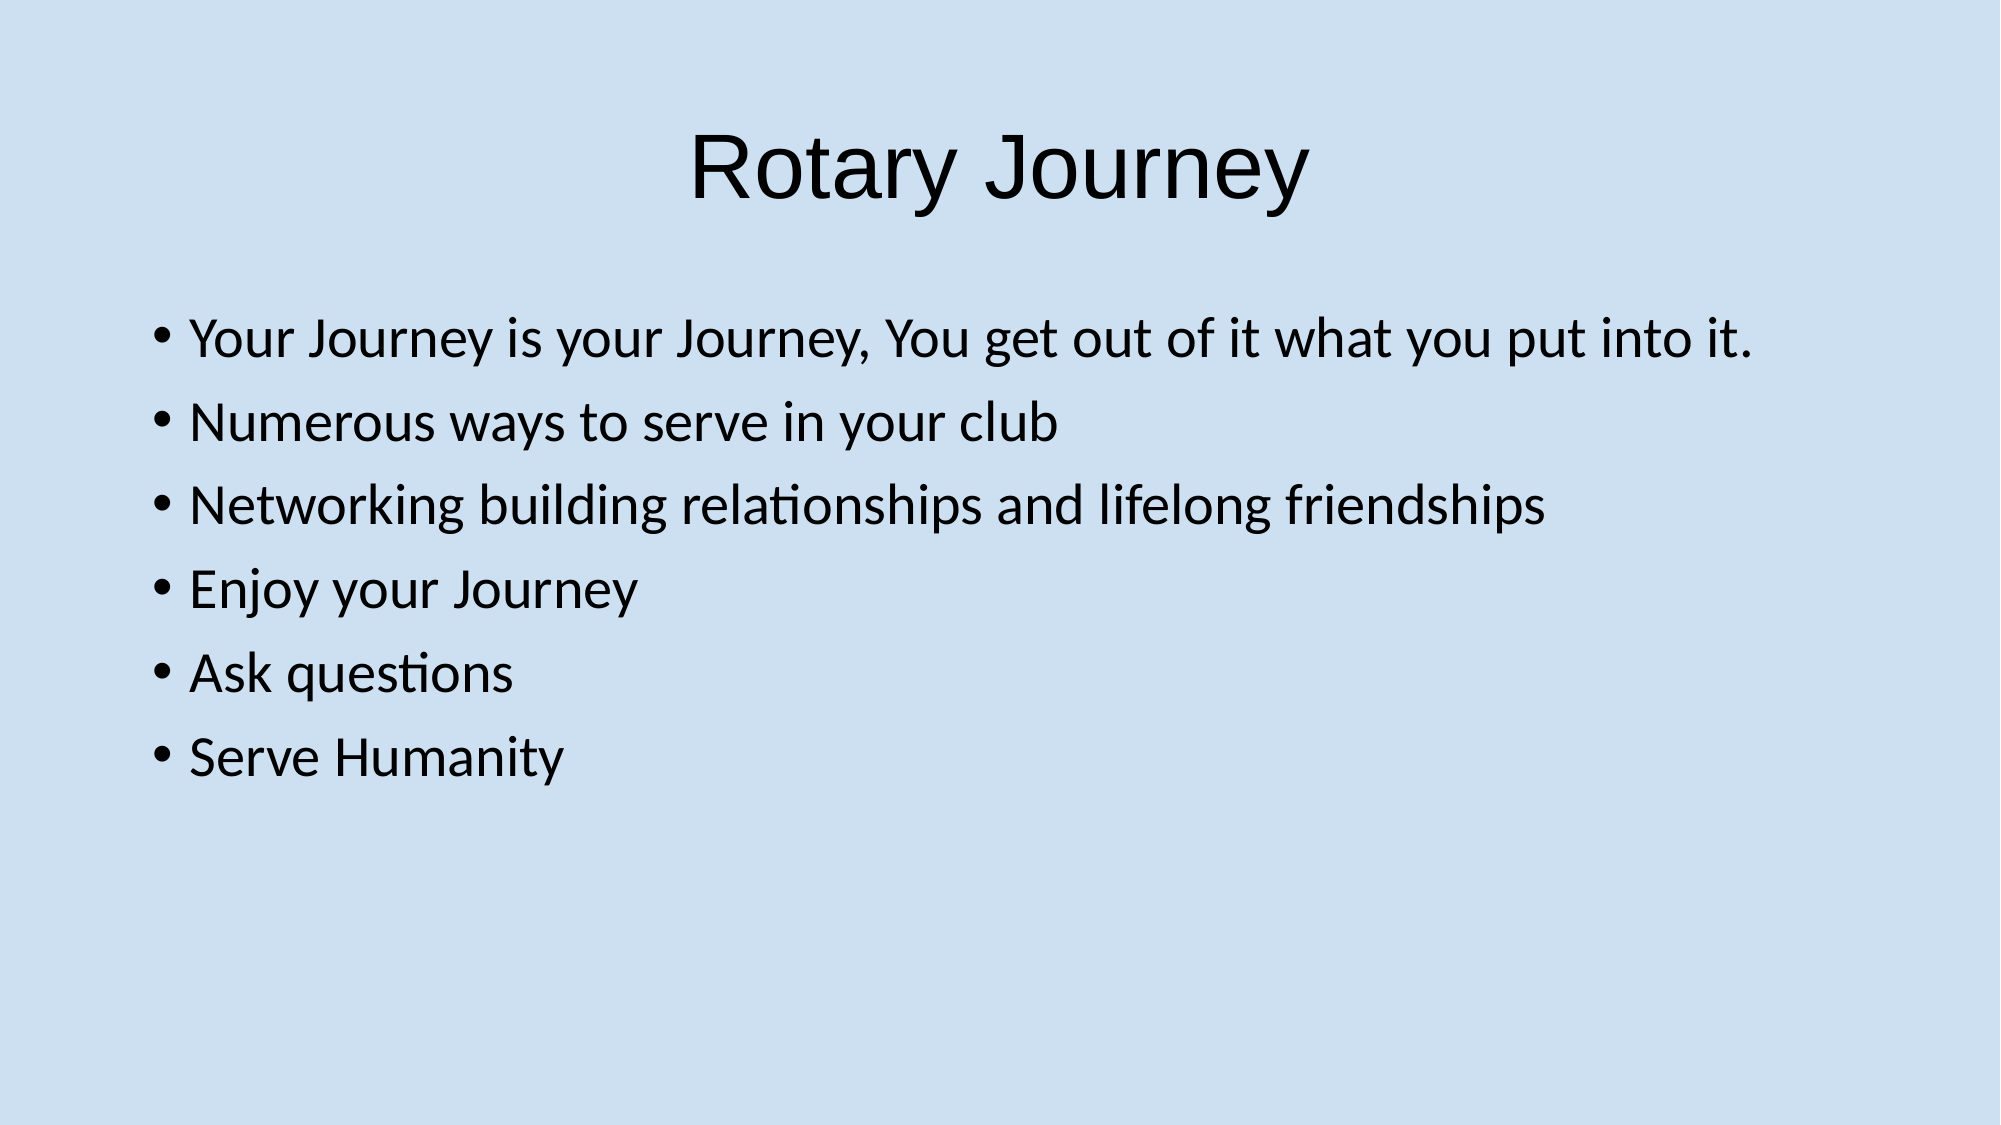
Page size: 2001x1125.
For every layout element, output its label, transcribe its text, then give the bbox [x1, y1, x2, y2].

list Your Journey is your Journey, You get out of it what you put into it. Numerous ways to serve in your club Networking building relationships and lifelong friendships Enjoy your Journey Ask questions Serve Humanity [137, 299, 1863, 1014]
title Rotary Journey [137, 59, 1863, 278]
